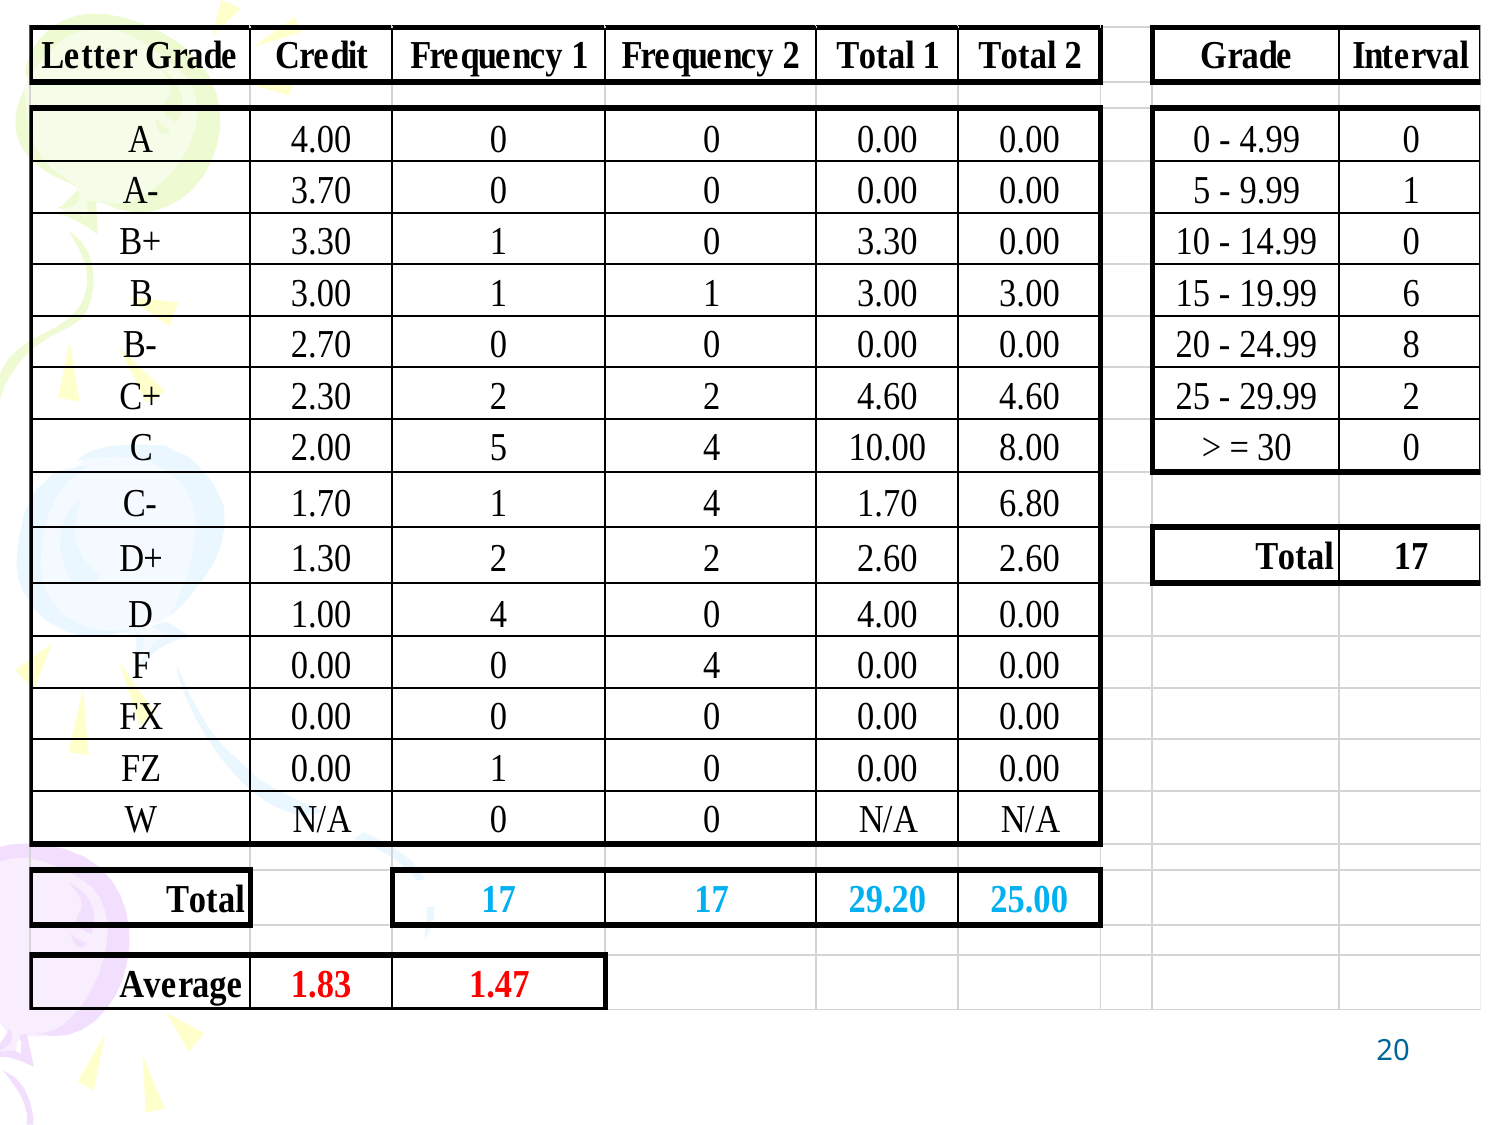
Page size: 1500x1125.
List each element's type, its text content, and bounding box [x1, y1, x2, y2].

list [29, 25, 1483, 1012]
slide_number 20 [1074, 1024, 1425, 1100]
